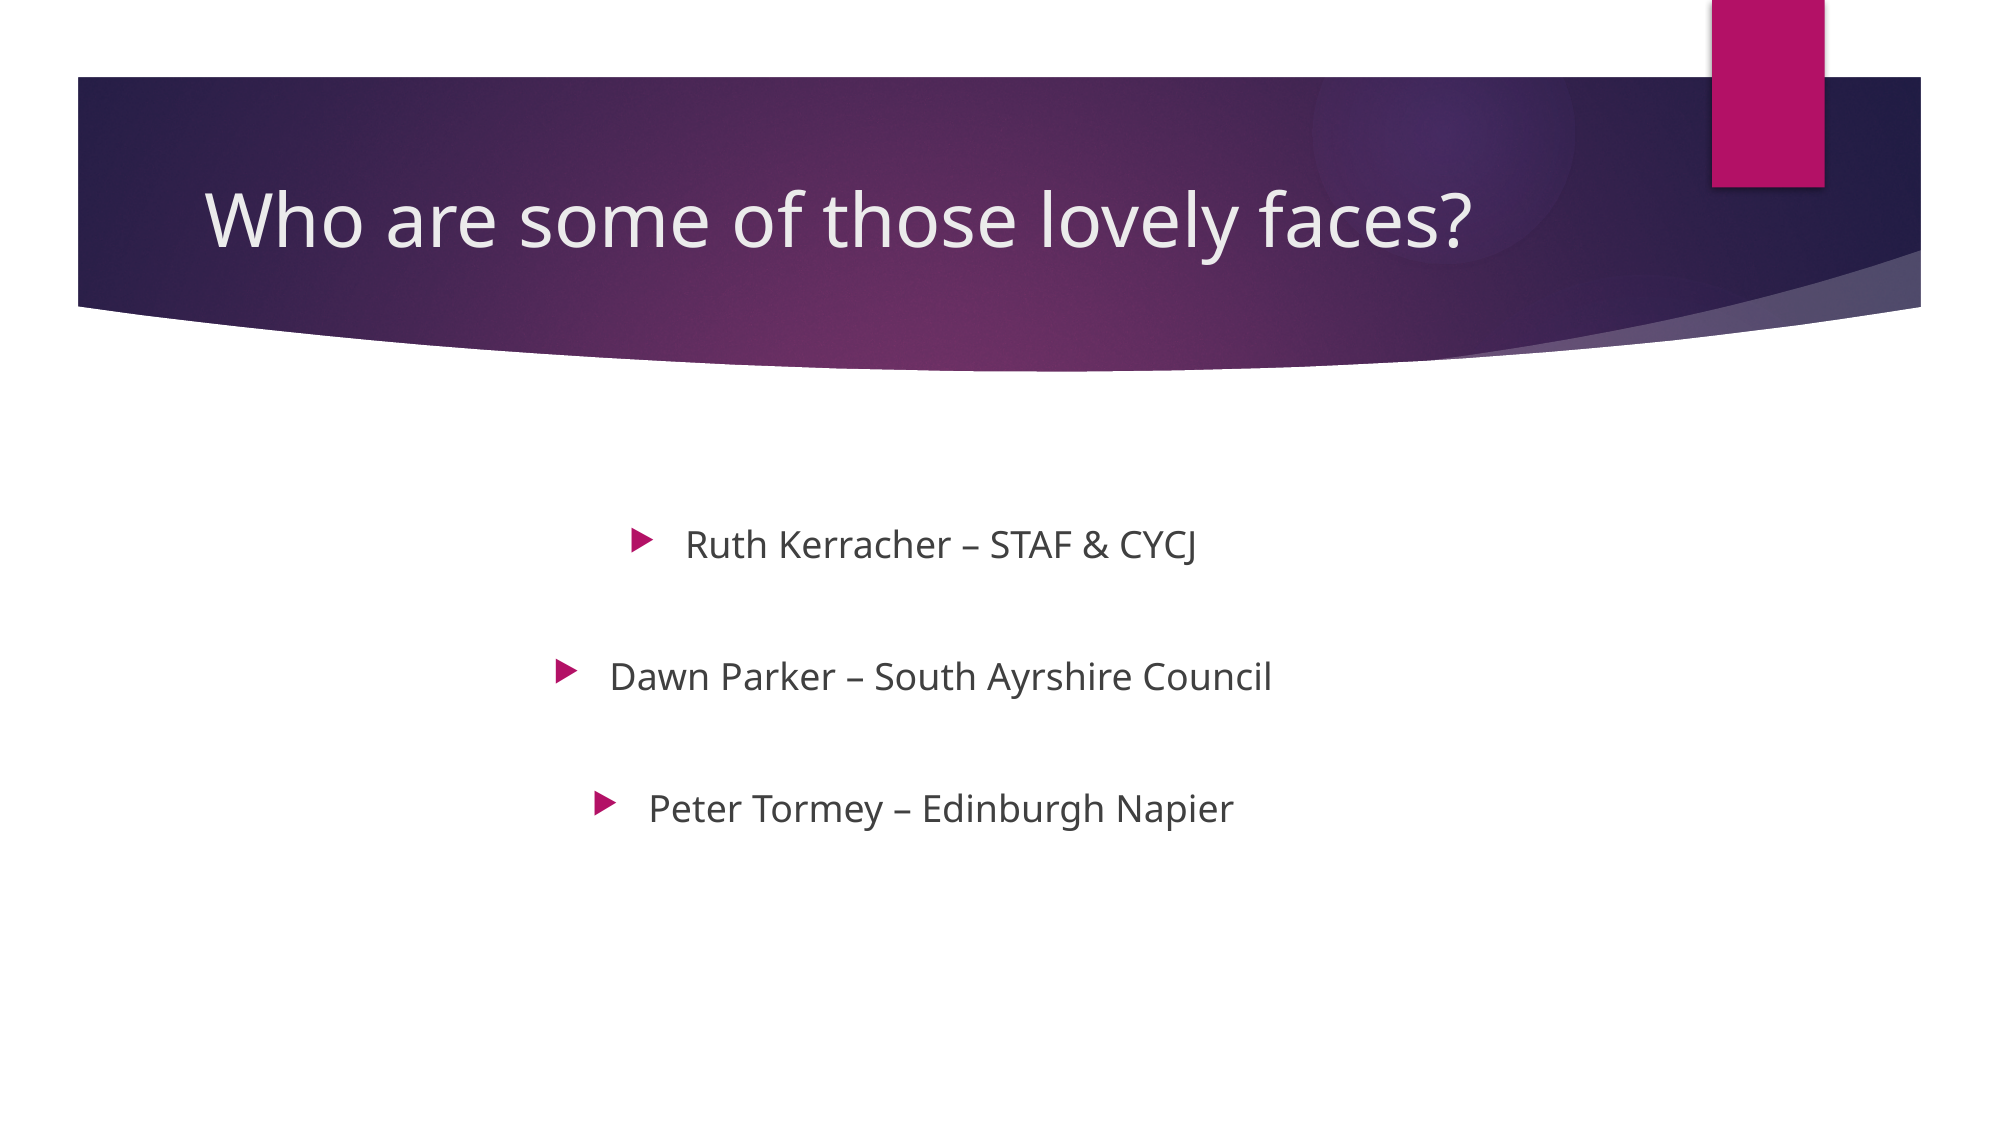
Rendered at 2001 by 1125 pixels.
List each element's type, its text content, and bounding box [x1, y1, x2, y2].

title Who are some of those lovely faces? [189, 159, 1627, 276]
list Ruth Kerracher – STAF & CYCJ Dawn Parker – South Ayrshire Council Peter Tormey – Edinburgh Napier [189, 514, 1638, 1075]
